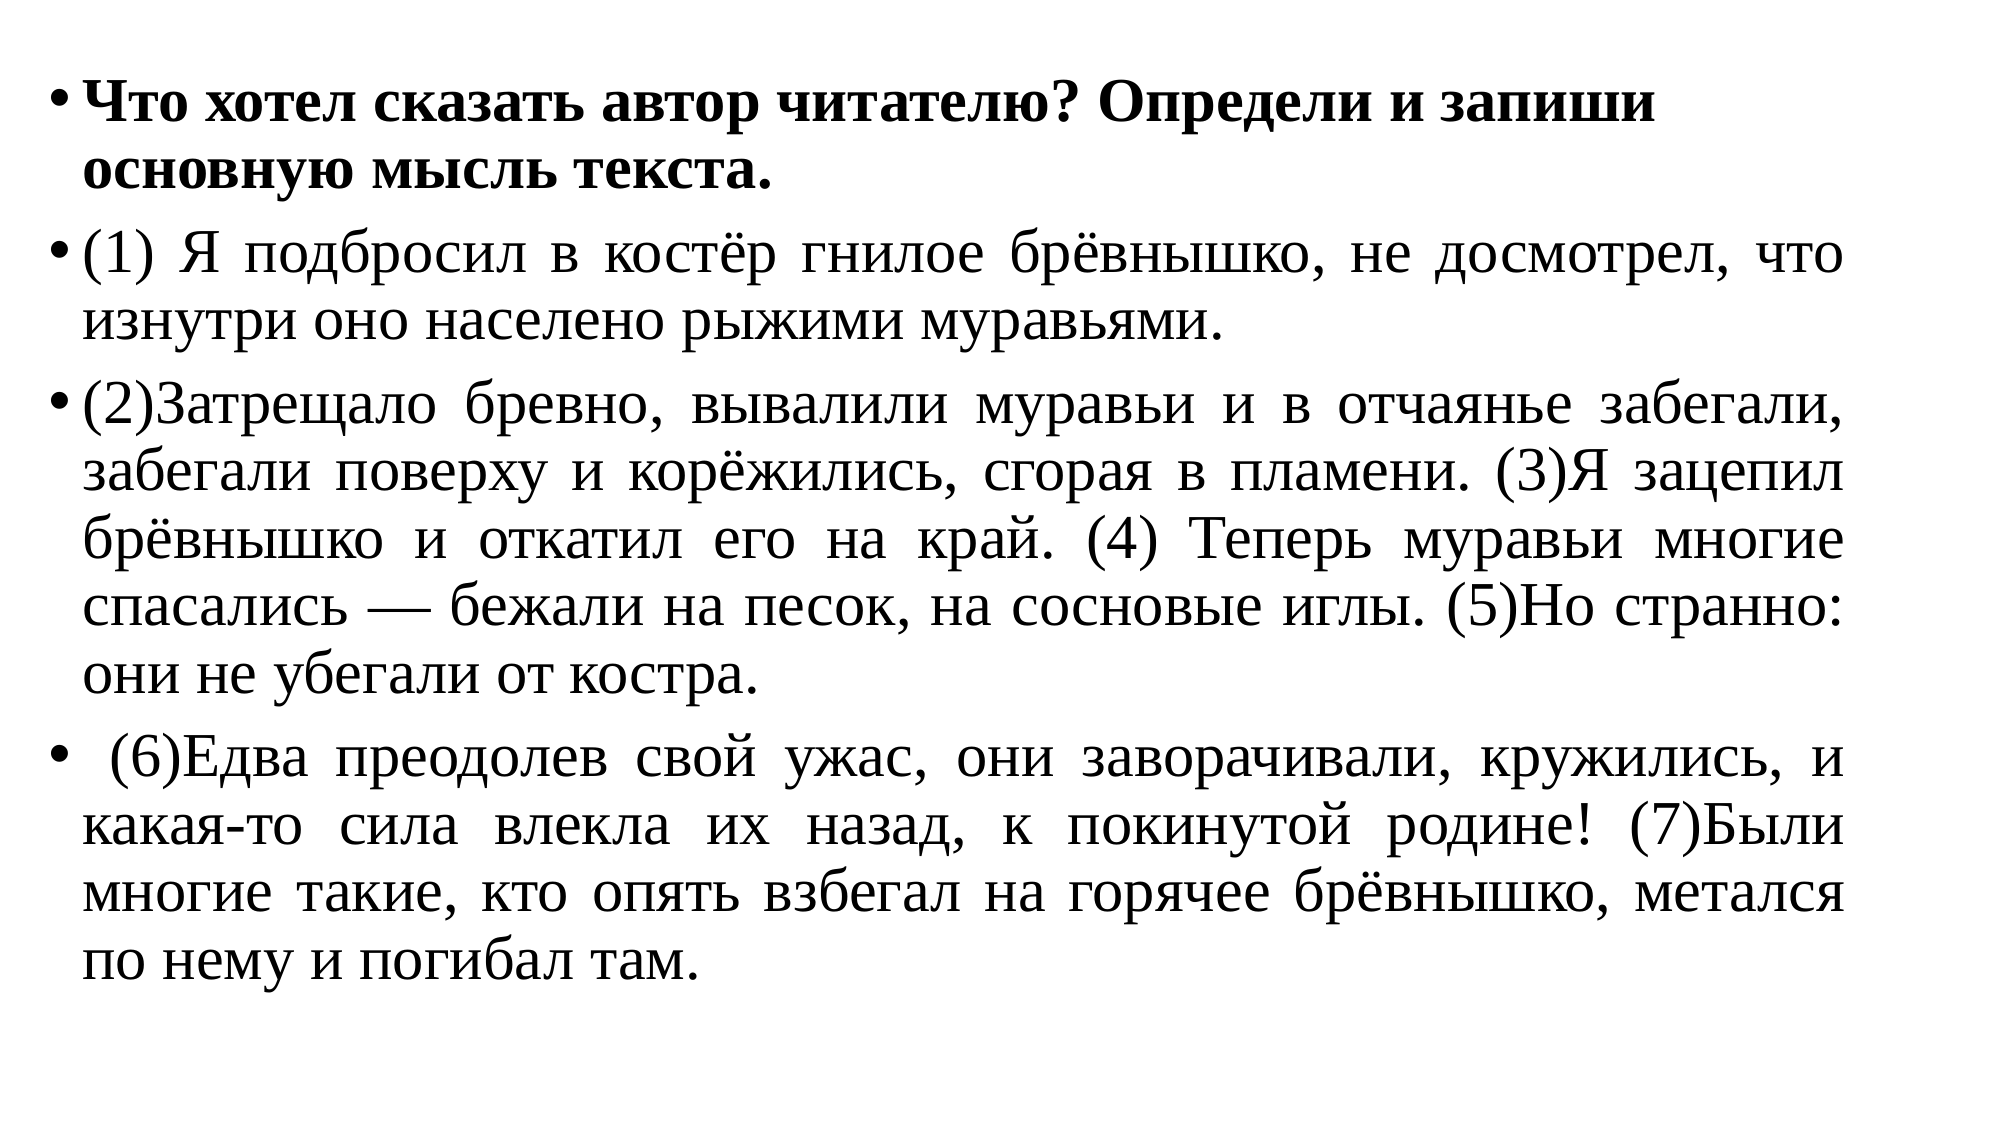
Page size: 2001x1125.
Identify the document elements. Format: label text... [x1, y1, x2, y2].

list Что хотел сказать автор читателю? Определи и запиши основную мысль текста. (1) Я подбросил в костёр гнилое брёвнышко, не досмотрел, что изнутри оно населено рыжими муравьями. (2)Затрещало бревно, вывалили муравьи и в отчаянье забегали, забегали поверху и корёжились, сгорая в пламени. (3)Я зацепил брёвнышко и откатил его на край. (4) Теперь муравьи многие спасались — бежали на песок, на сосновые иглы. (5)Ho странно: они не убегали от костра. (6)Едва преодолев свой ужас, они заворачивали, кружились, и какая-то сила влекла их назад, к покинутой родине! (7)Были многие такие, кто опять взбегал на горячее брёвнышко, метался по нему и погибал там. [33, 59, 1863, 1014]
